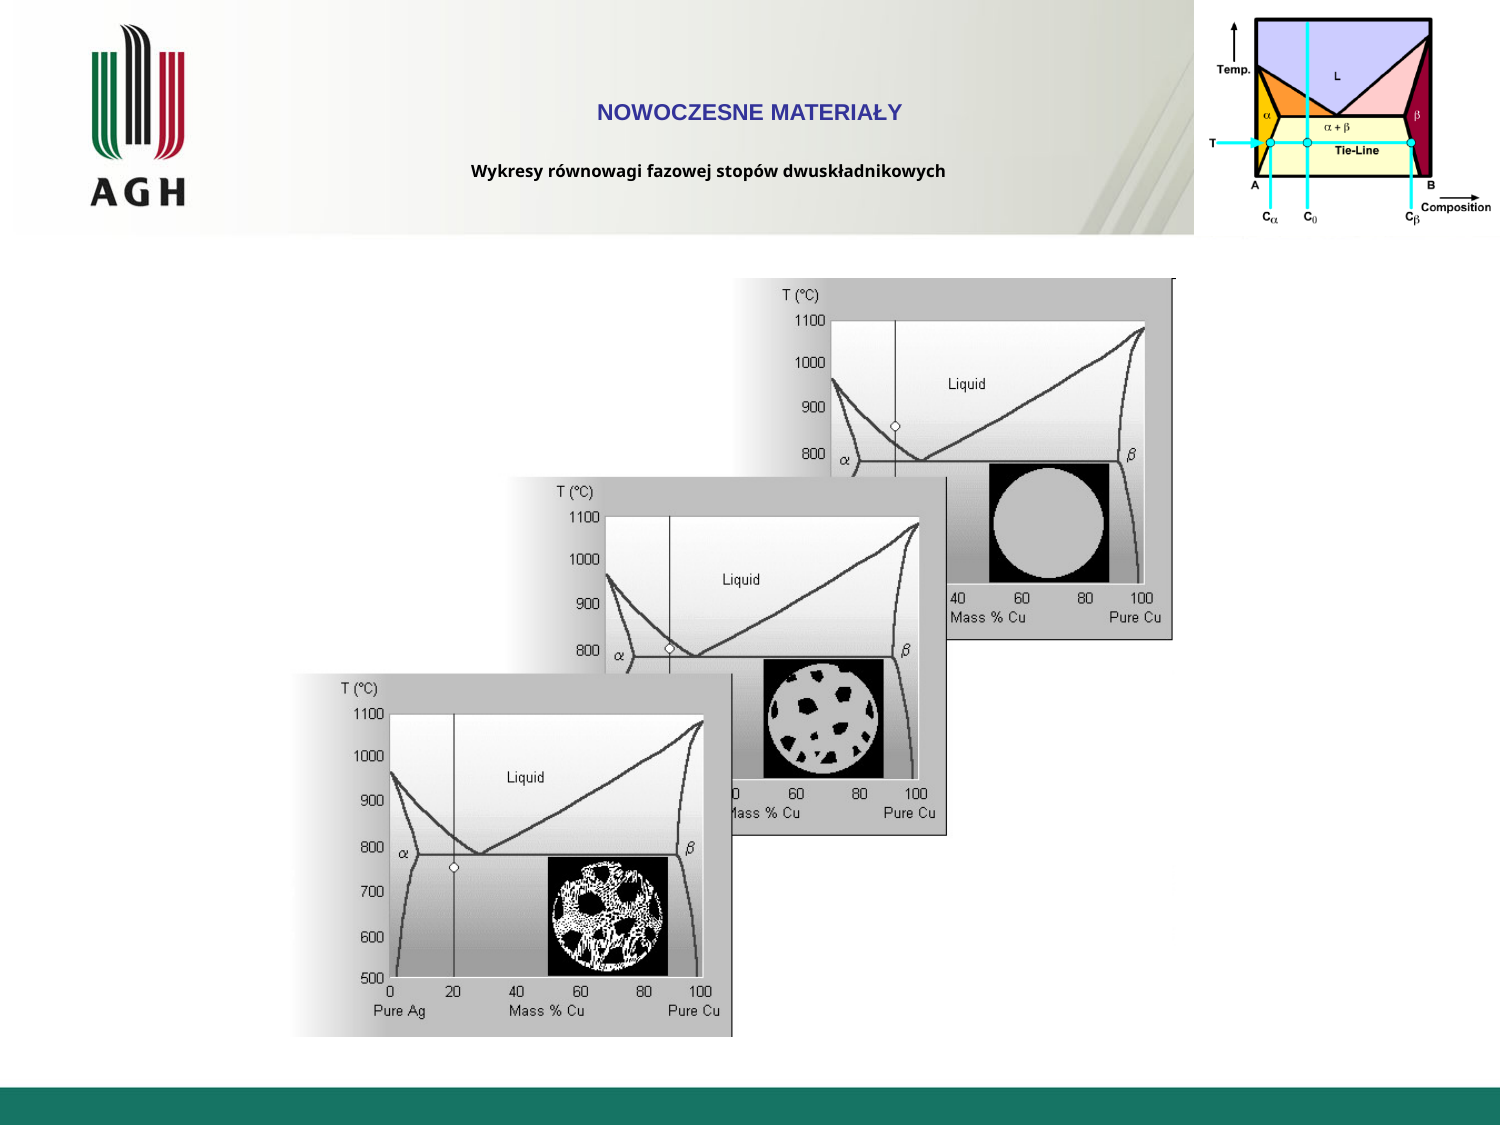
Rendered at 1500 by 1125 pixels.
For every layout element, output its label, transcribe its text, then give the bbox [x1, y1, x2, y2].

picture [0, 0, 1500, 1125]
text_box Wykresy równowagi fazowej stopów dwuskładnikowych [218, 148, 1188, 204]
text_box NOWOCZESNE MATERIAŁY [584, 98, 916, 149]
